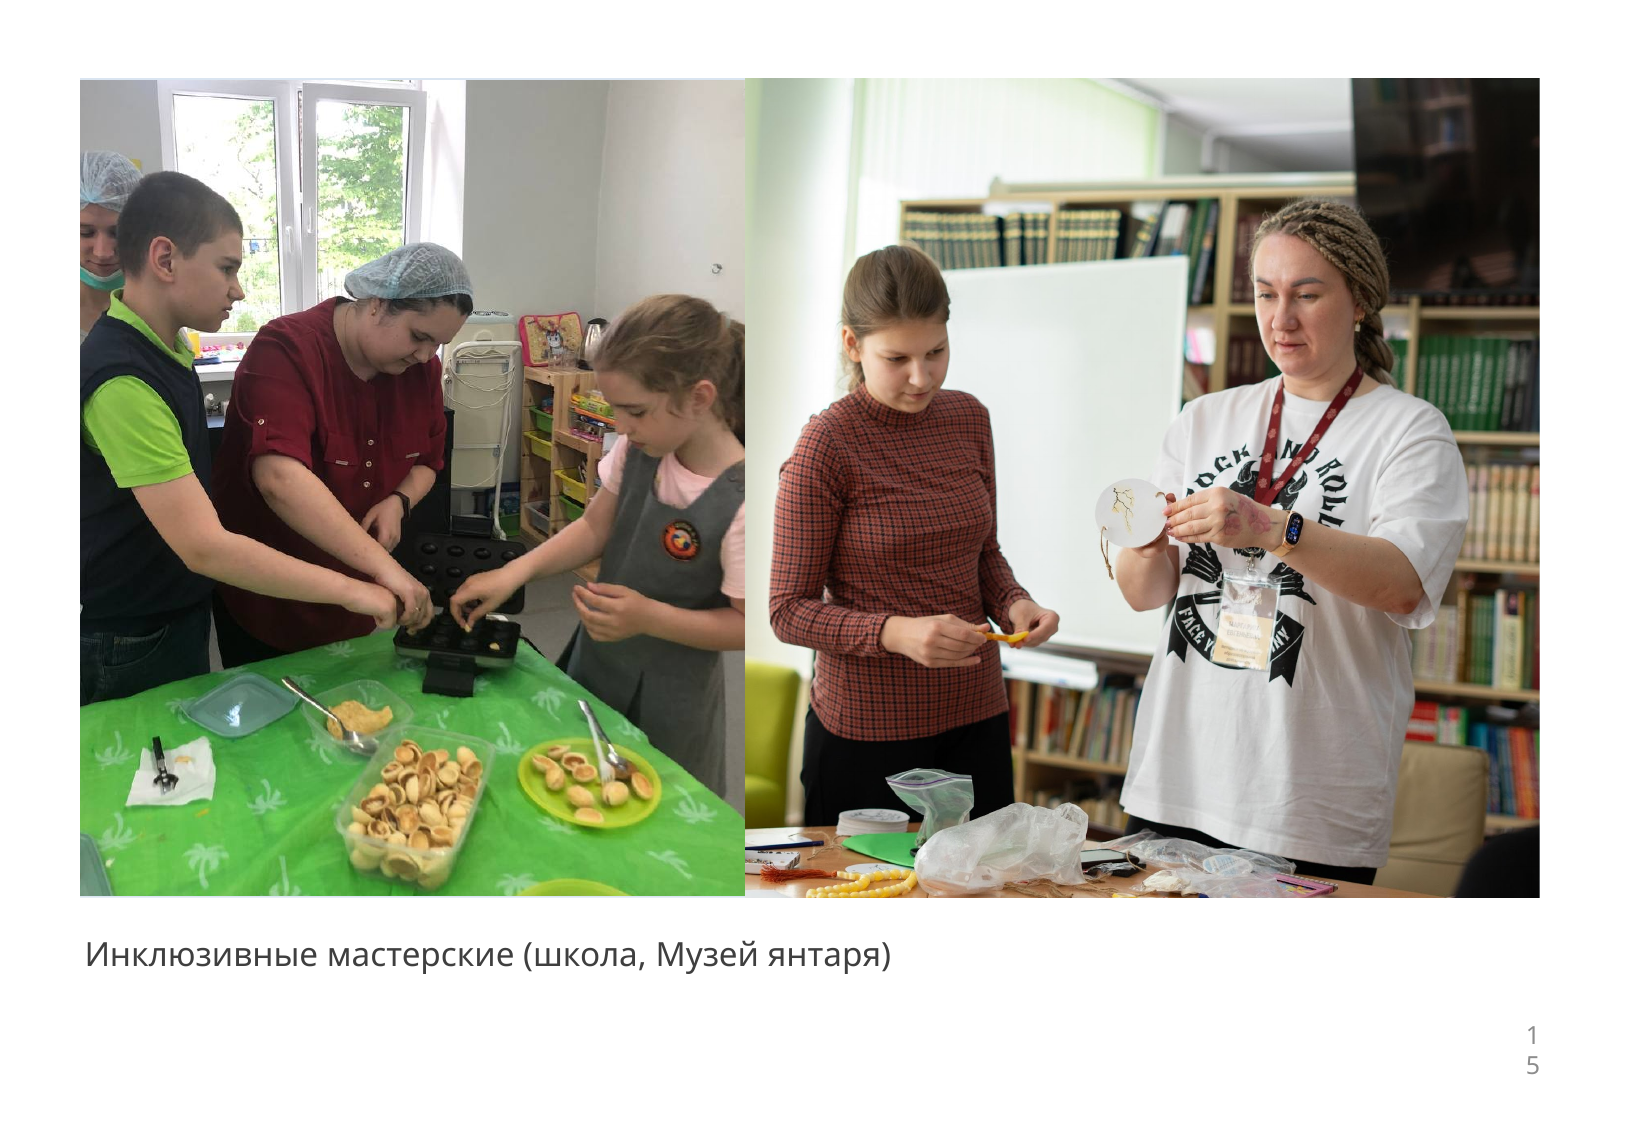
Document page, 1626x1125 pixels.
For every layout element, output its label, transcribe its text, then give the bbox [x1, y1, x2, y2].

text_box Инклюзивные мастерские (школа, Музей янтаря) [69, 925, 1457, 981]
picture [79, 77, 1540, 898]
text_box 15 [1510, 1012, 1569, 1088]
